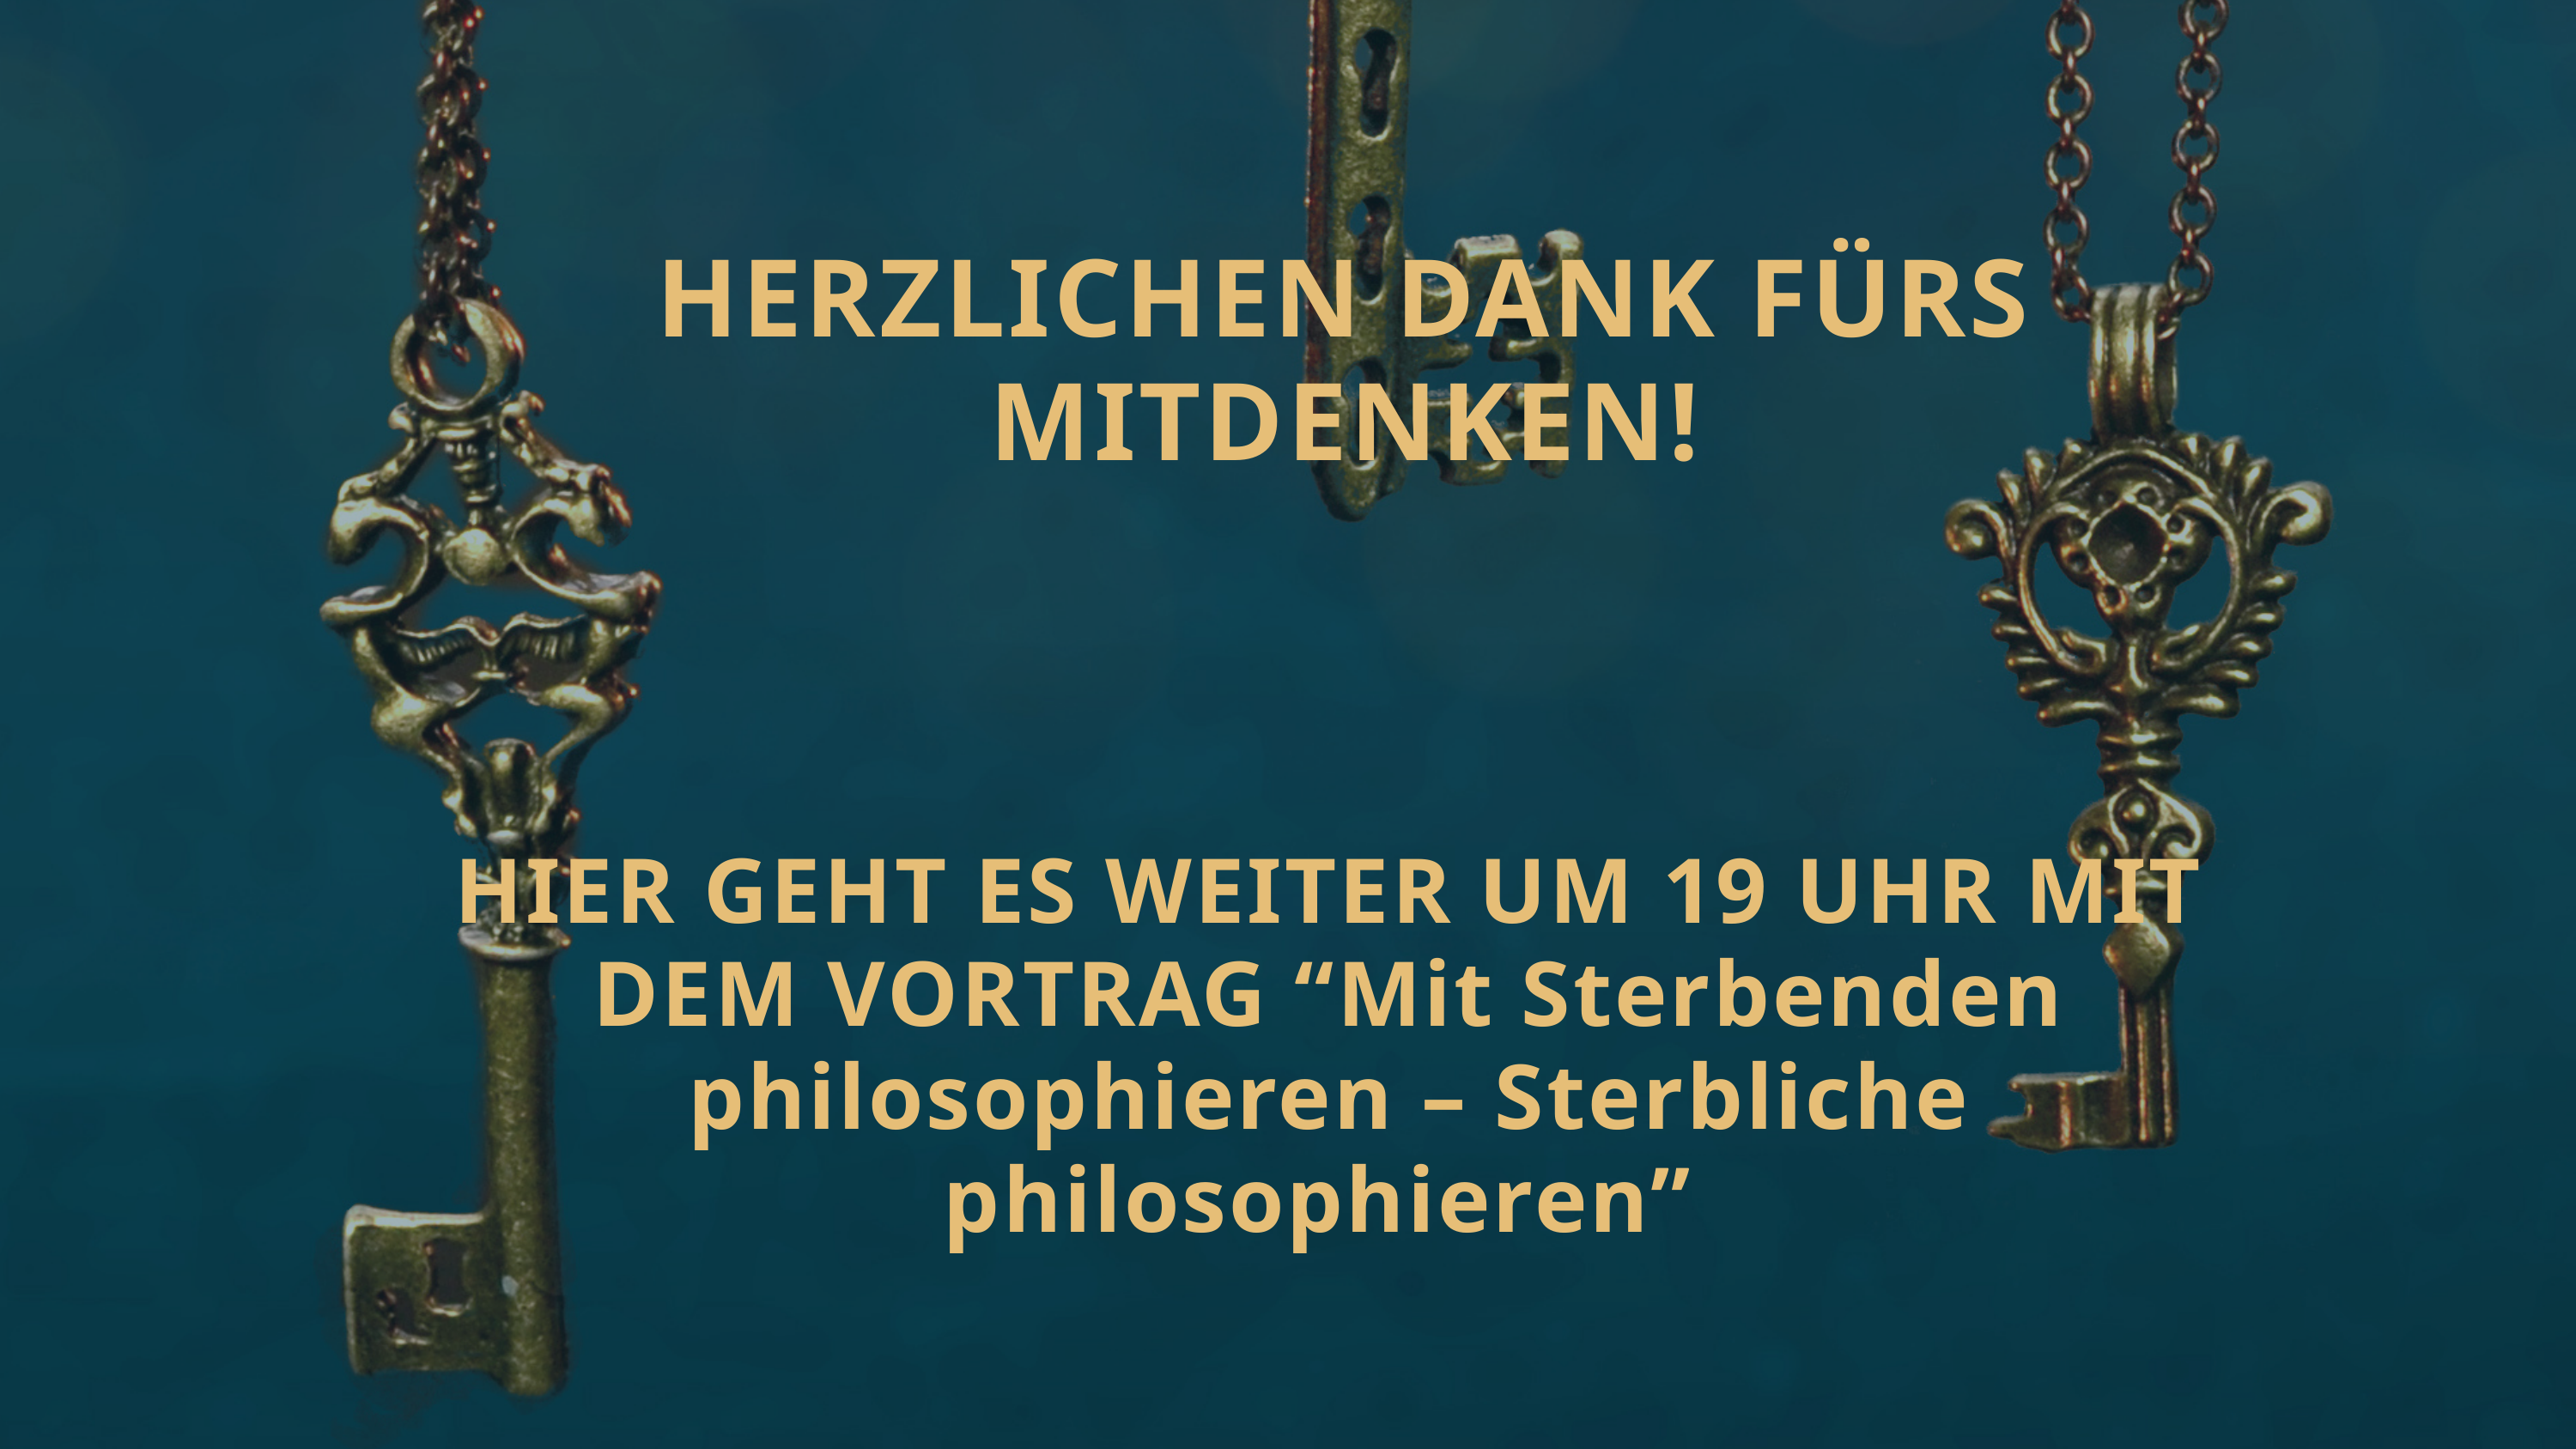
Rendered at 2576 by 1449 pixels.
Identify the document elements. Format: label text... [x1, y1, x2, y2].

text_box HERZLICHEN DANK FÜRS MITDENKEN! [361, 235, 2330, 482]
text_box [0, 0, 2576, 1449]
text_box HIER GEHT ES WEITER UM 19 UHR MIT DEM VORTRAG “Mit Sterbenden philosophieren – Sterbliche philosophieren” [361, 838, 2300, 1251]
